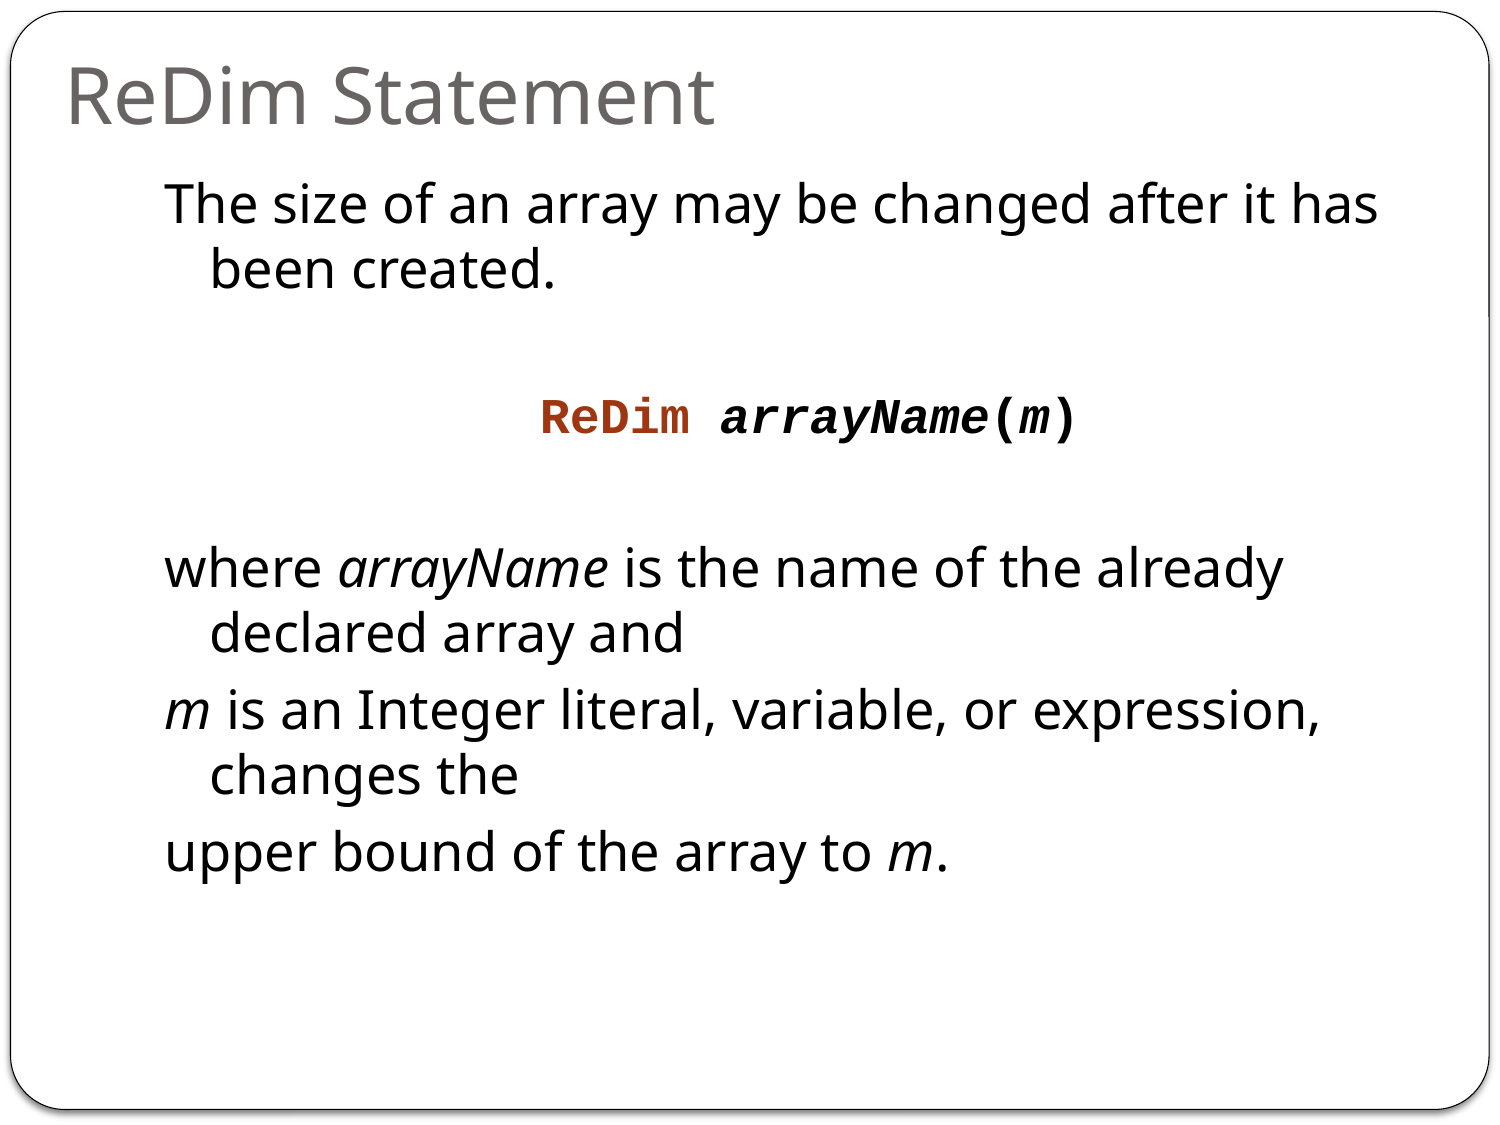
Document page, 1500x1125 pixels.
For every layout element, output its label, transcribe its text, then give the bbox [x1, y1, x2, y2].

list The size of an array may be changed after it has been created. ReDim arrayName(m) where arrayName is the name of the already declared array and m is an Integer literal, variable, or expression, changes the upper bound of the array to m. [150, 162, 1425, 988]
title ReDim Statement [50, 37, 1325, 155]
